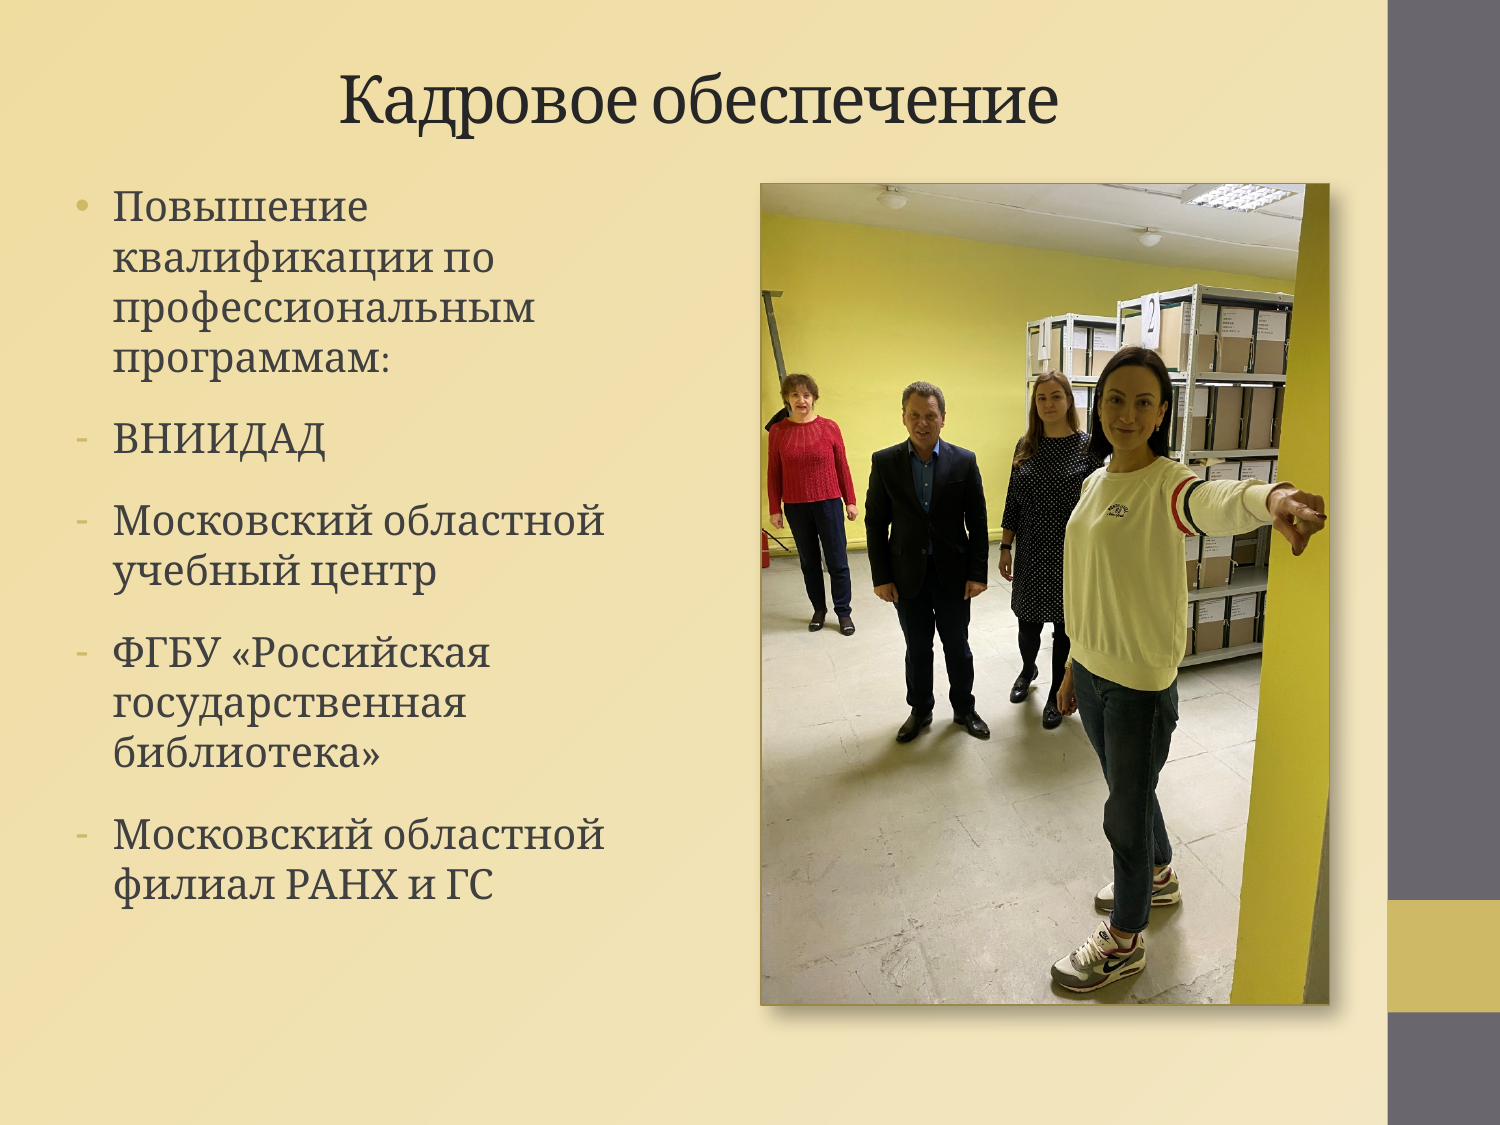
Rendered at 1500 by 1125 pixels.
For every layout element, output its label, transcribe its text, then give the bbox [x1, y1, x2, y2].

list Повышение квалификации по профессиональным программам: ВНИИДАД Московский областной учебный центр ФГБУ «Российская государственная библиотека» Московский областной филиал РАНХ и ГС [41, 172, 715, 937]
title Кадровое обеспечение [75, 45, 1325, 149]
picture [761, 184, 1330, 1005]
